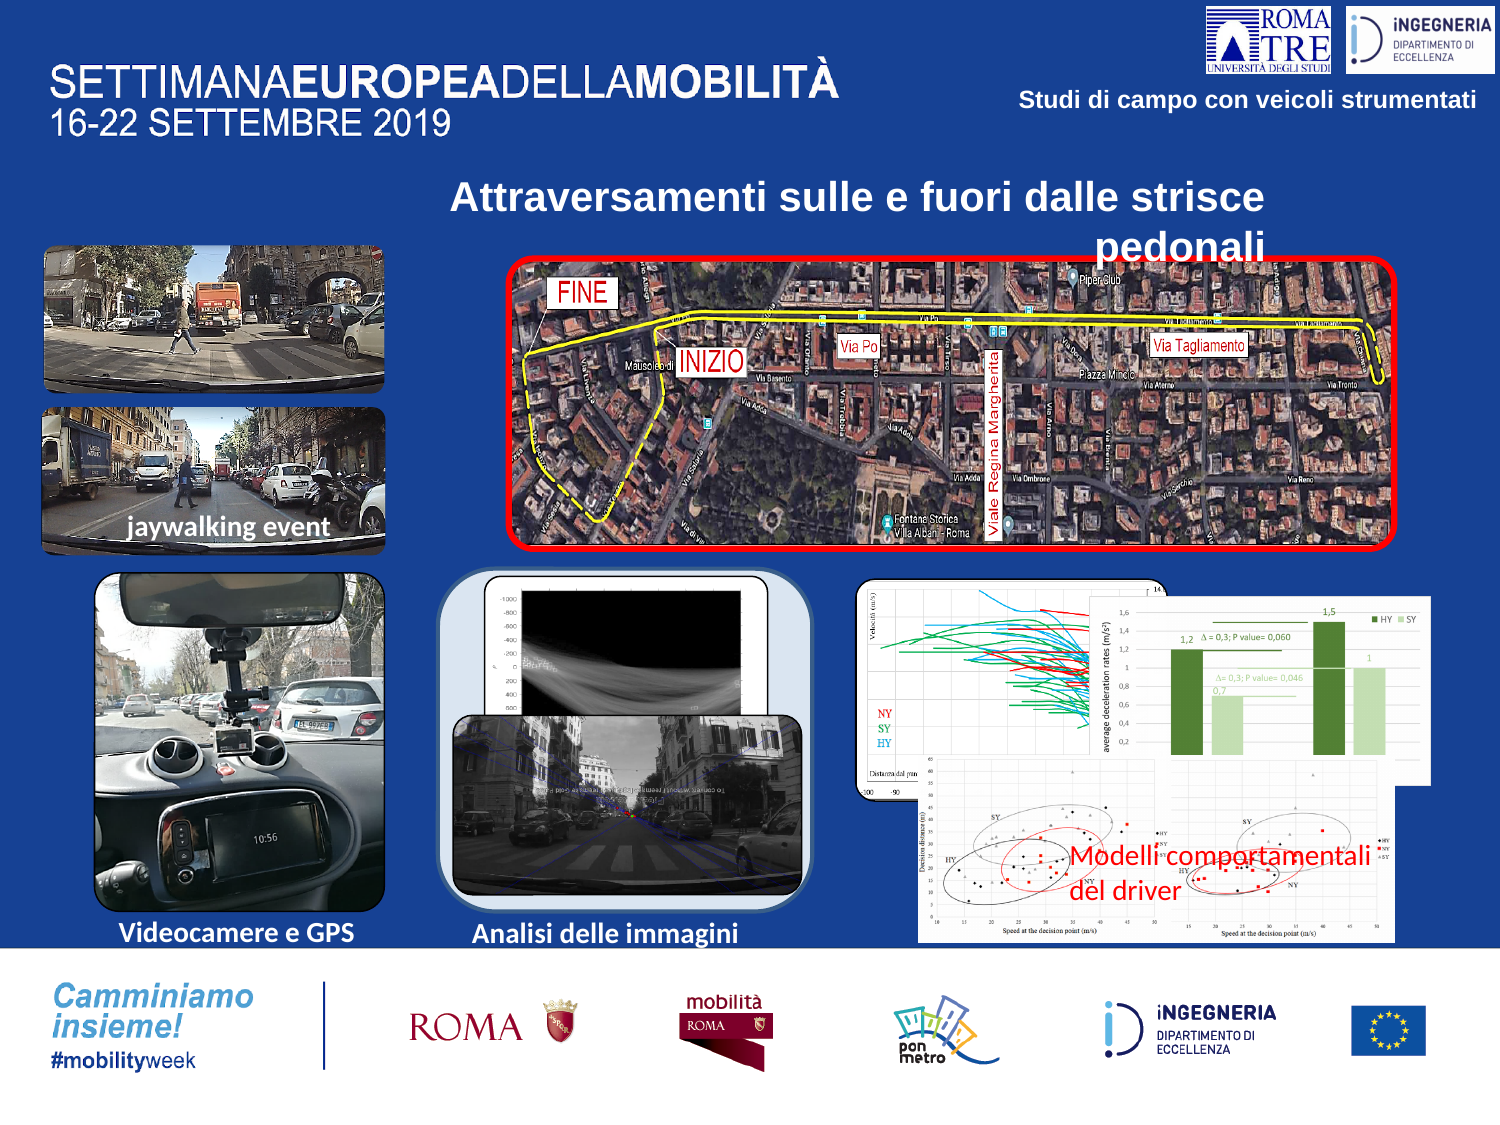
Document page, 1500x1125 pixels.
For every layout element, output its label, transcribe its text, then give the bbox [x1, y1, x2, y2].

text_box Videocamere e GPS [102, 920, 371, 957]
text_box Attraversamenti sulle e fuori dalle strisce pedonali [254, 162, 1281, 228]
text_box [381, 971, 1459, 1095]
picture [0, 0, 1500, 1125]
text_box Analisi delle immagini [456, 906, 813, 958]
text_box [437, 568, 813, 886]
text_box Studi di campo con veicoli strumentati [969, 75, 1494, 135]
